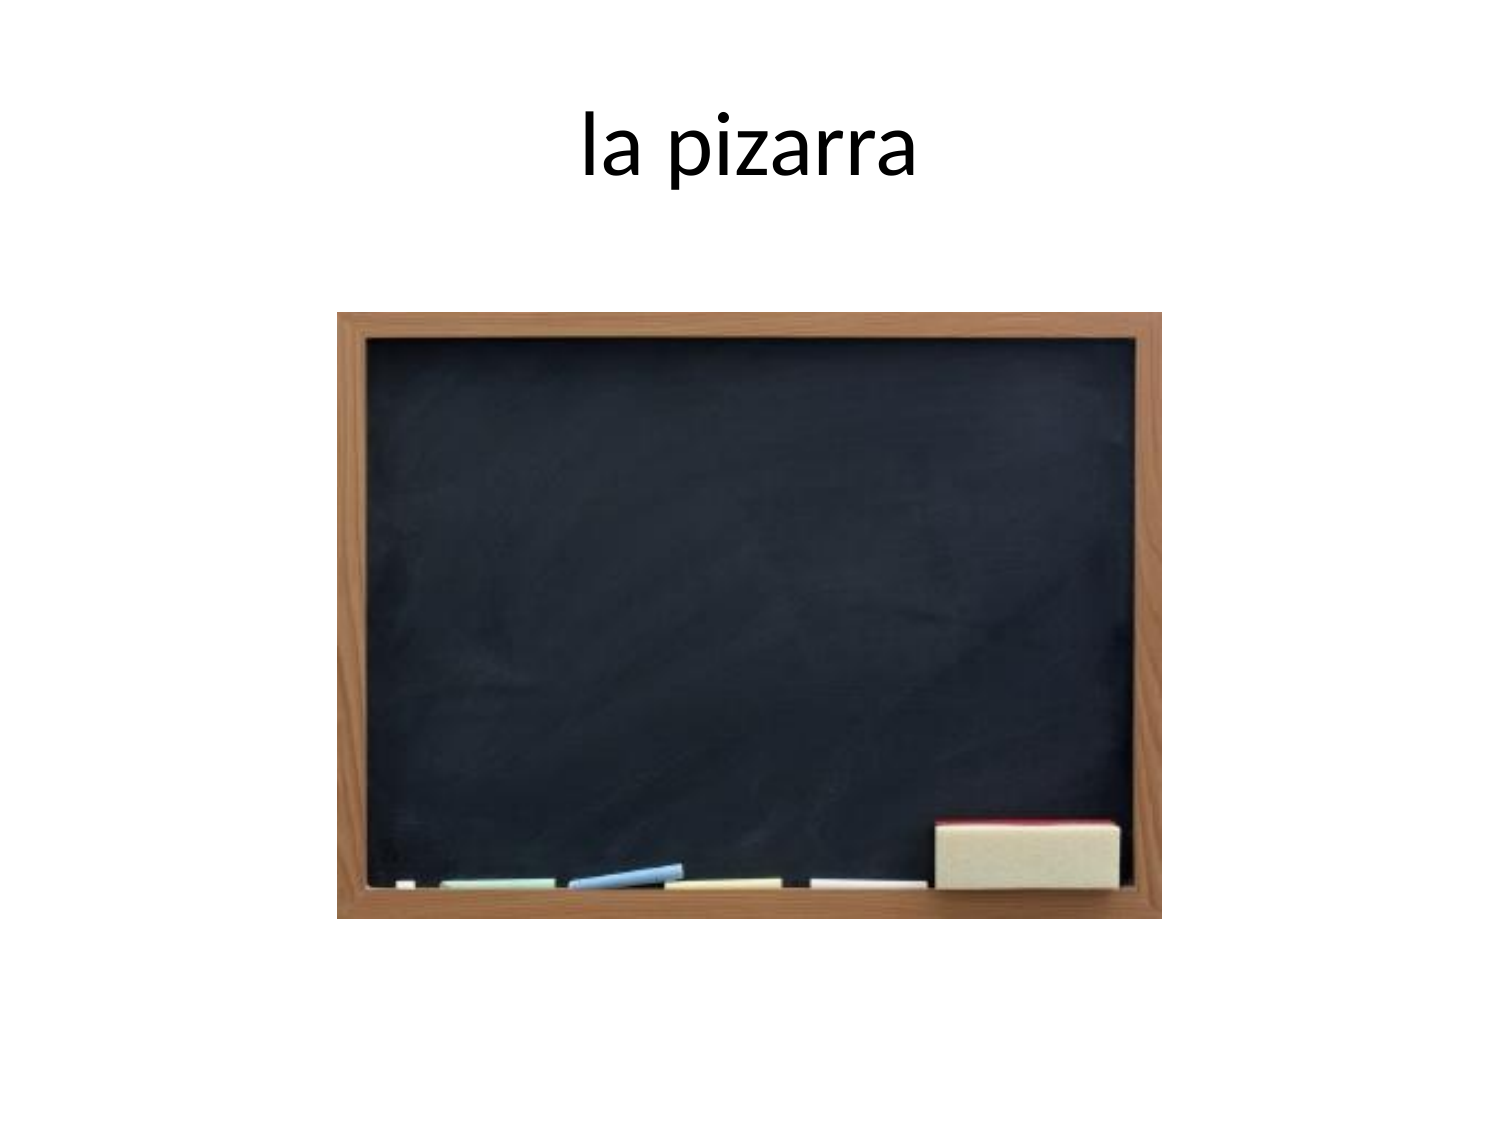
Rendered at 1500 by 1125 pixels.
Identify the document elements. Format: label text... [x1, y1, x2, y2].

picture [337, 312, 1162, 919]
title la pizarra [75, 45, 1425, 233]
